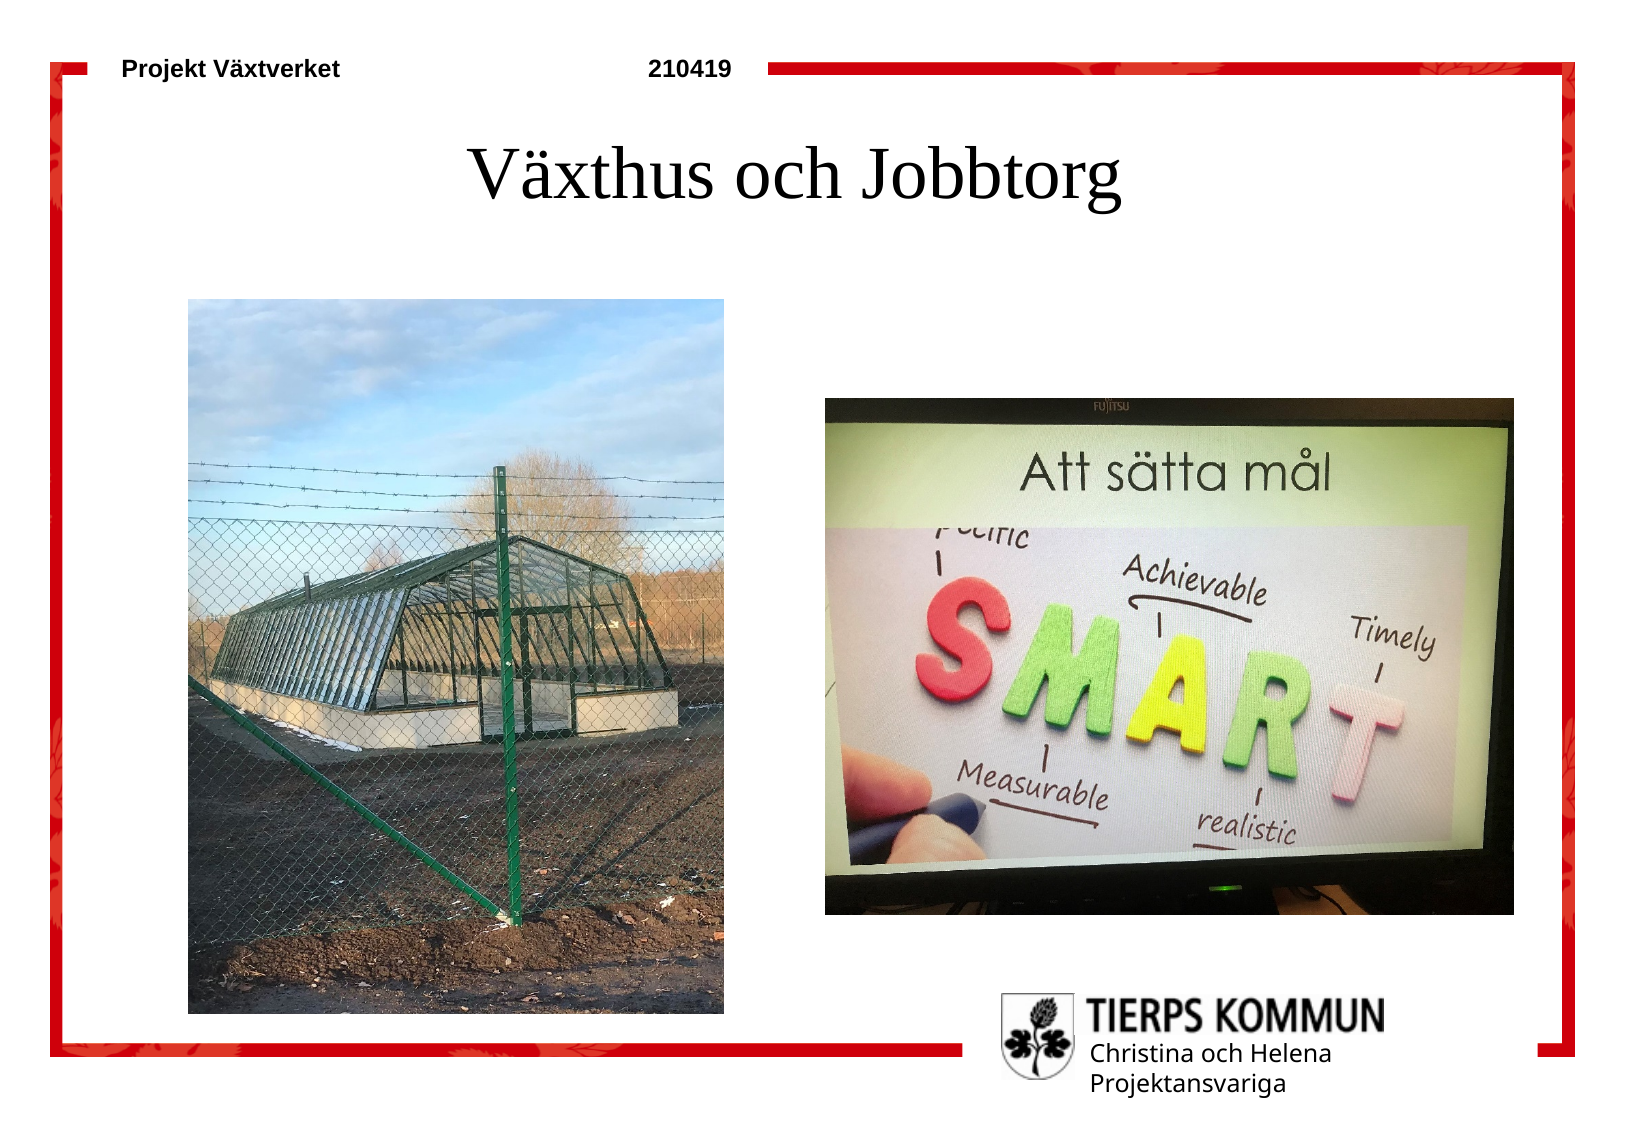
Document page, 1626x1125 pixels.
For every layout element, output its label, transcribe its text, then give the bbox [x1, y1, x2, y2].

title Växthus och Jobbtorg [75, 116, 1514, 278]
picture [1001, 993, 1384, 1080]
picture [768, 62, 1575, 1057]
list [824, 398, 1514, 915]
picture [50, 62, 963, 1057]
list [188, 299, 724, 1014]
